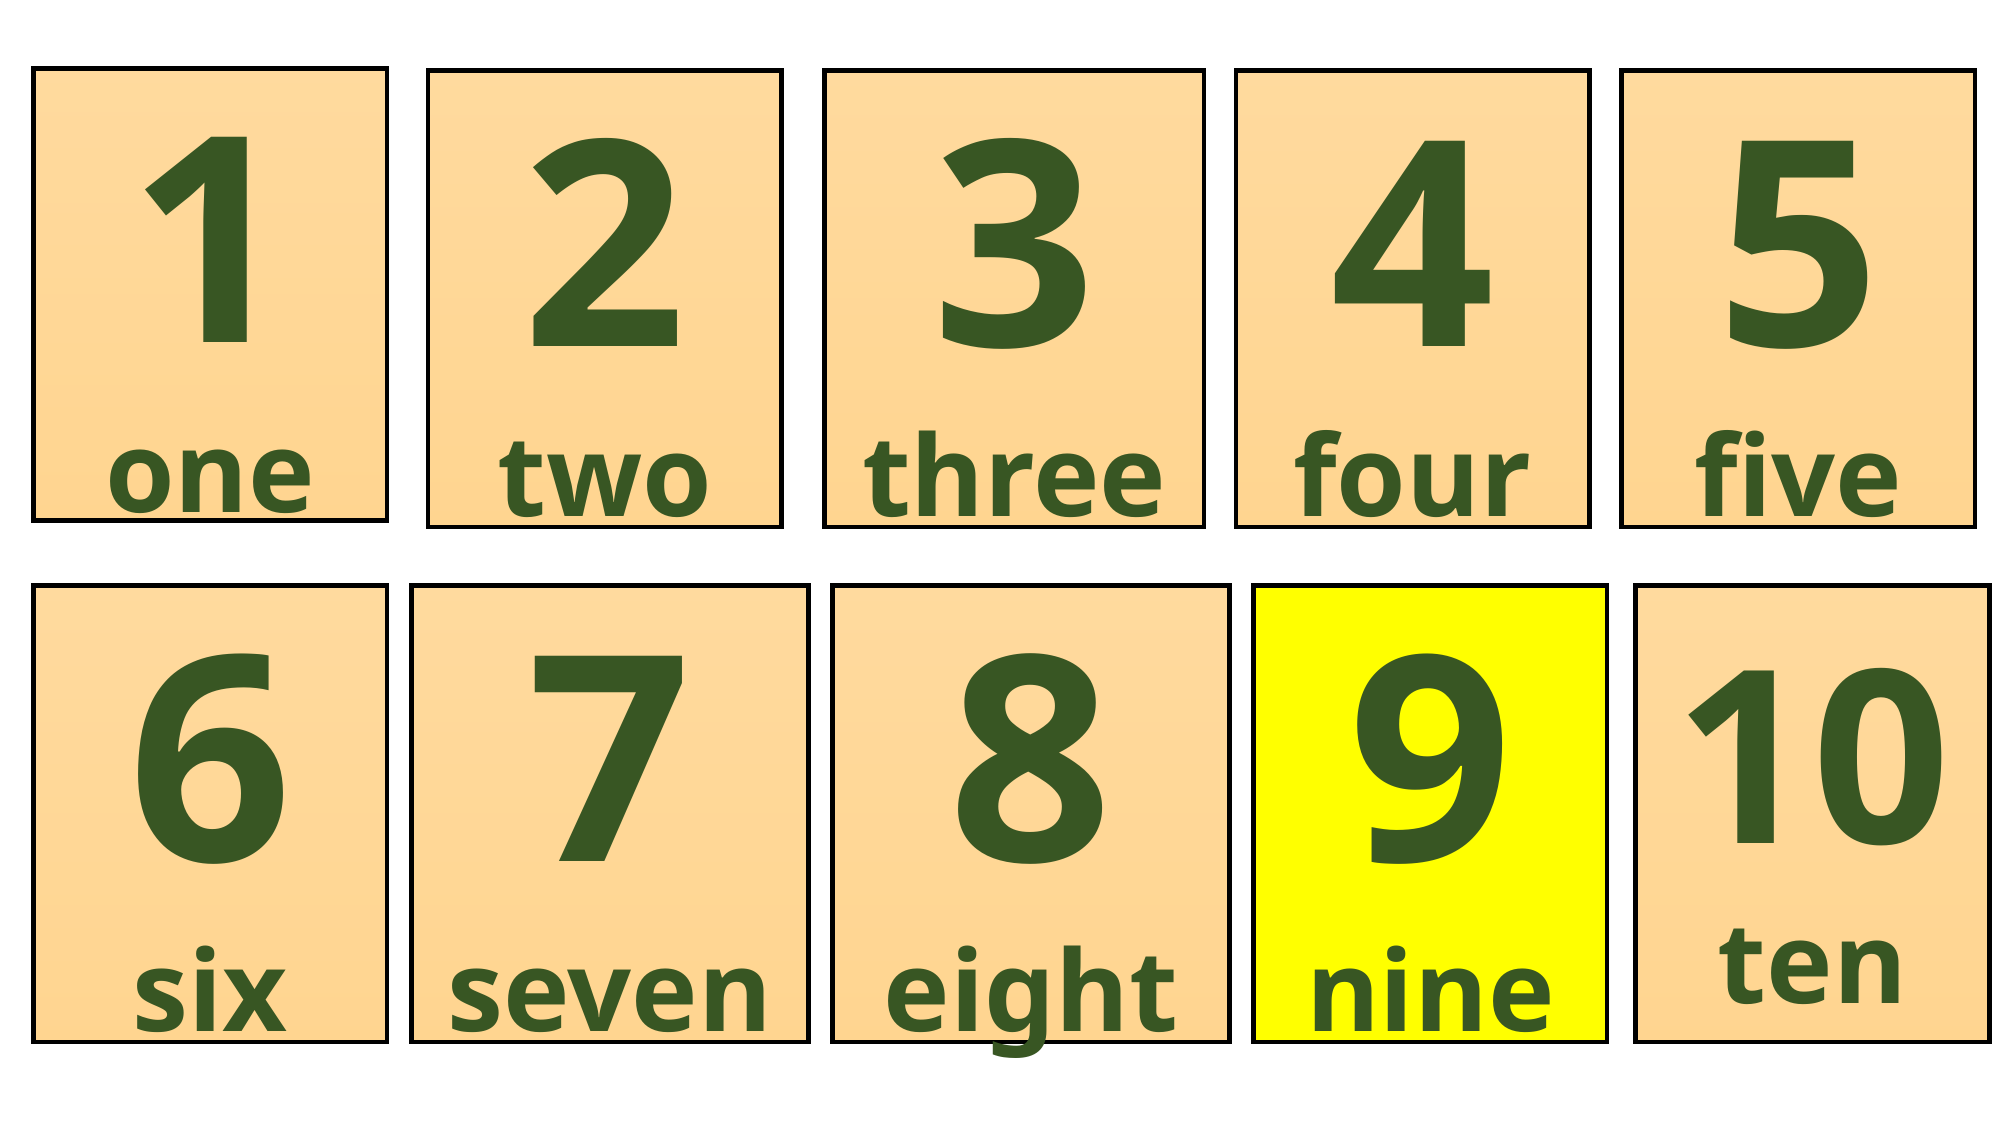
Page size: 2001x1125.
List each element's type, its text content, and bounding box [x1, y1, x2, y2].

text_box 10 ten [1635, 585, 1990, 1043]
text_box 6 six [33, 585, 388, 1043]
text_box 7 seven [411, 585, 809, 1043]
text_box 1 one [33, 68, 388, 521]
text_box 8 eight [832, 585, 1230, 1043]
text_box 2 two [427, 70, 782, 528]
text_box 3 three [824, 70, 1204, 528]
text_box 4 four [1235, 70, 1590, 528]
text_box 5 five [1621, 70, 1975, 528]
text_box 9 nine [1253, 585, 1608, 1043]
